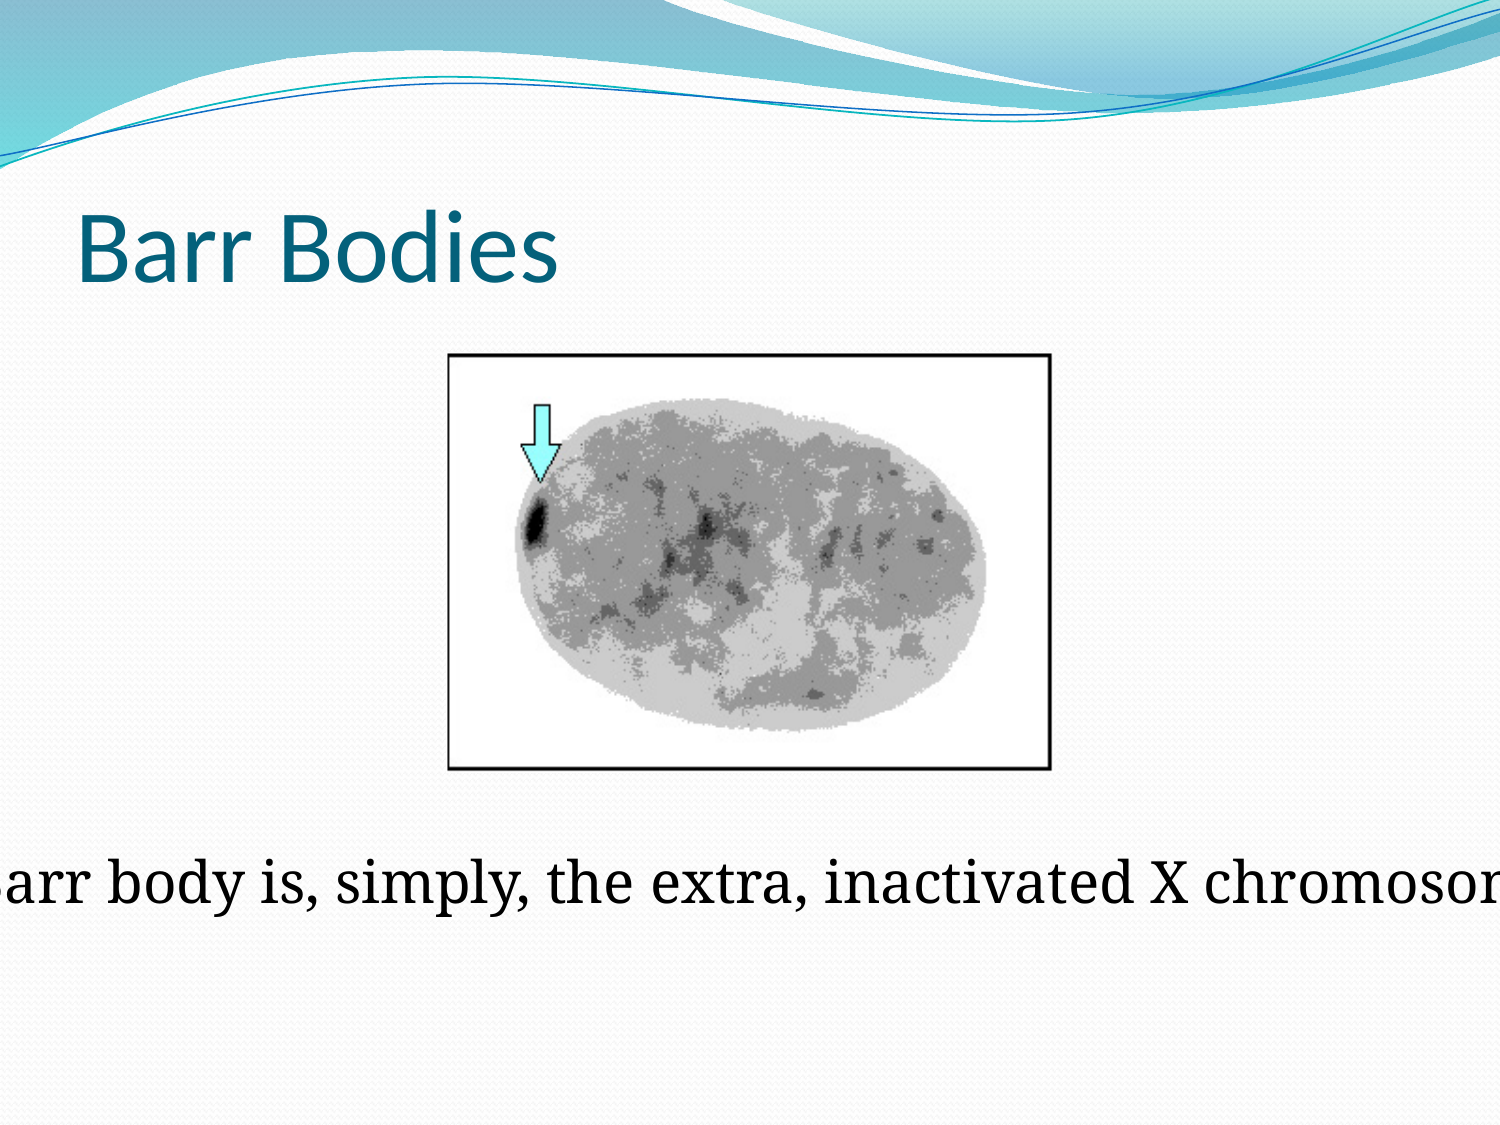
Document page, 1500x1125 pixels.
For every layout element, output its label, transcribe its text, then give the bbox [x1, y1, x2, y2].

title Barr Bodies [75, 115, 1438, 303]
text_box A Barr body is, simply, the extra, inactivated X chromosome. [0, 837, 1500, 923]
picture [446, 352, 1055, 773]
